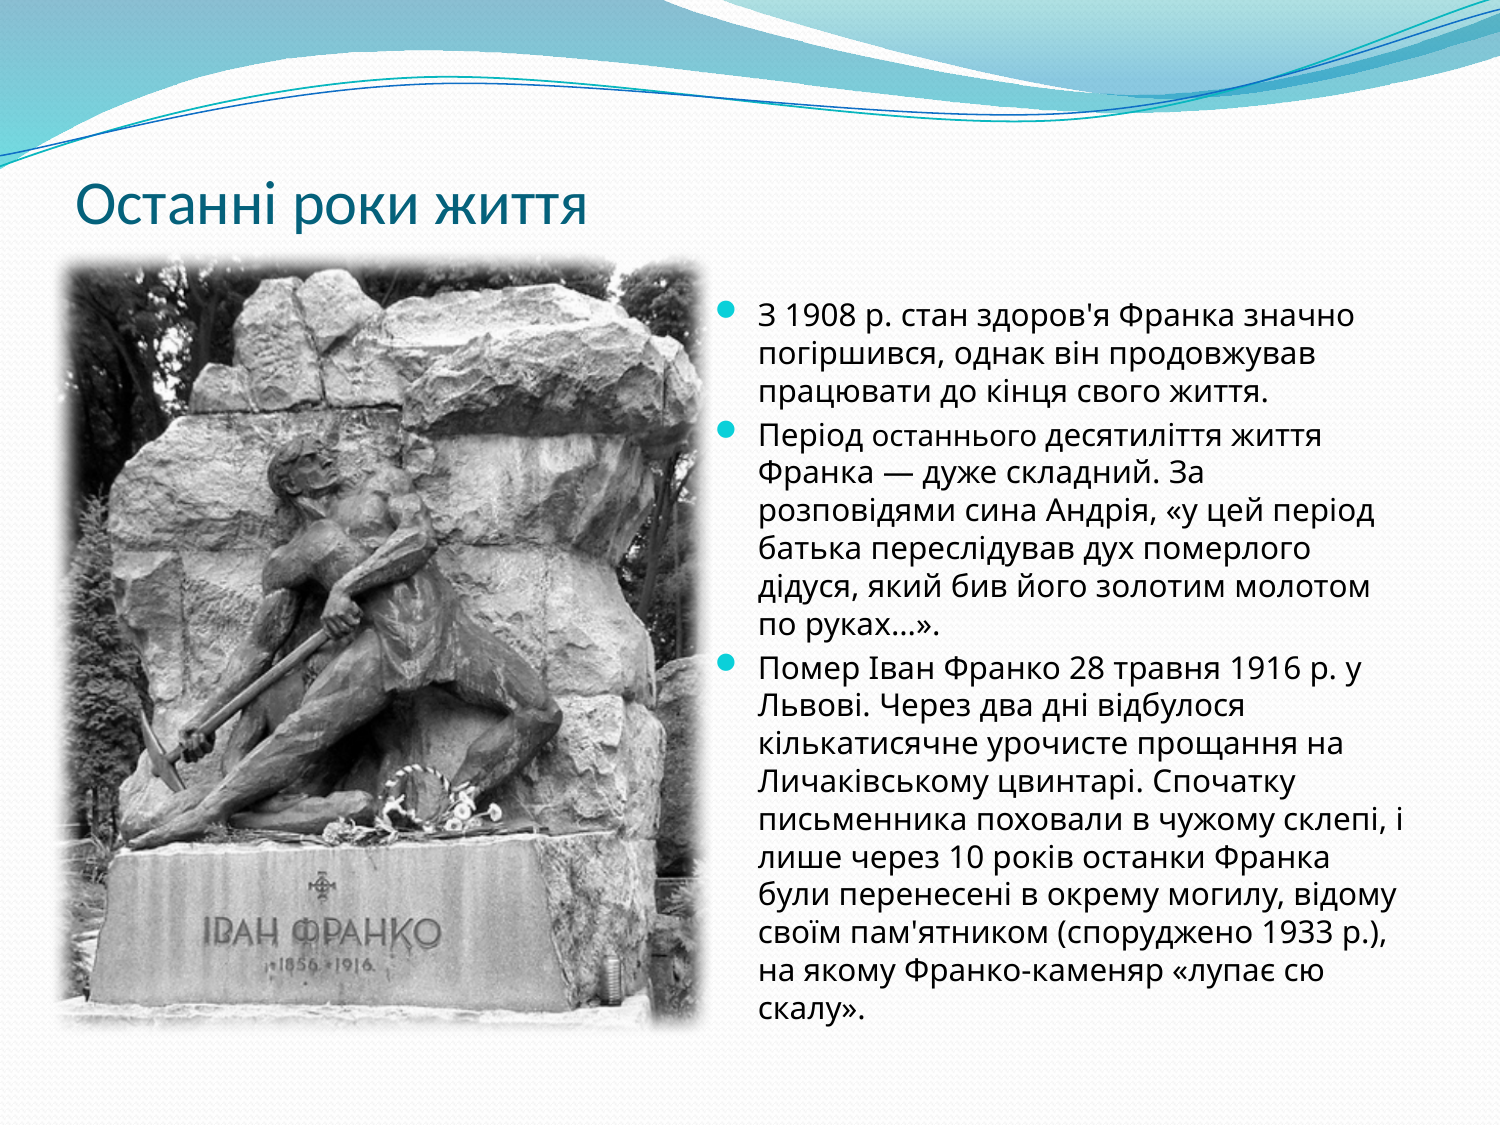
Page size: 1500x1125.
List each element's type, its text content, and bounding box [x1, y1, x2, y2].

title Останні роки життя [75, 115, 1425, 238]
picture [49, 249, 715, 1038]
list З 1908 р. стан здоров'я Франка значно погіршився, однак він продовжував працювати до кінця свого життя. Період останнього десятиліття життя Франка — дуже складний. За розповідями сина Андрія, «у цей період батька переслідував дух померлого дідуся, який бив його золотим молотом по руках…». Помер Іван Франко 28 травня 1916 р. у Львові. Через два дні відбулося кількатисячне урочисте прощання на Личаківському цвинтарі. Спочатку письменника поховали в чужому склепі, і лише через 10 років останки Франка були перенесені в окрему могилу, відому своїм пам'ятником (споруджено 1933 р.), на якому Франко-каменяр «лупає сю скалу». [721, 287, 1425, 1038]
